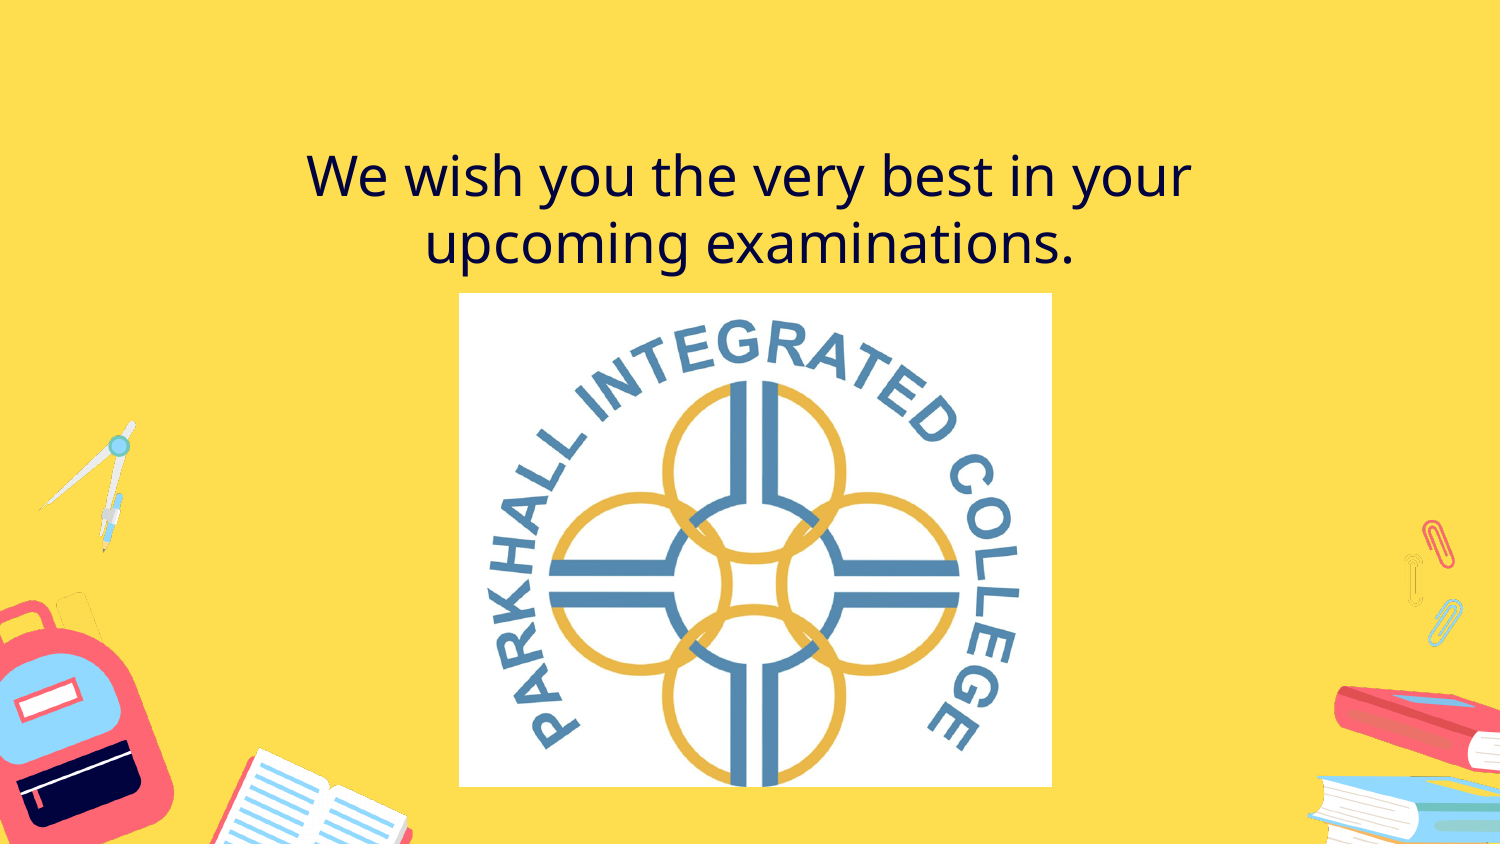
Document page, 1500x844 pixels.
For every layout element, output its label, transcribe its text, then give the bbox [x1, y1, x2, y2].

picture [31, 421, 150, 563]
picture [459, 293, 1052, 787]
picture [1307, 686, 1500, 844]
picture [0, 588, 413, 844]
picture [1403, 370, 1500, 653]
text_box We wish you the very best in your upcoming examinations. [289, 134, 1211, 281]
